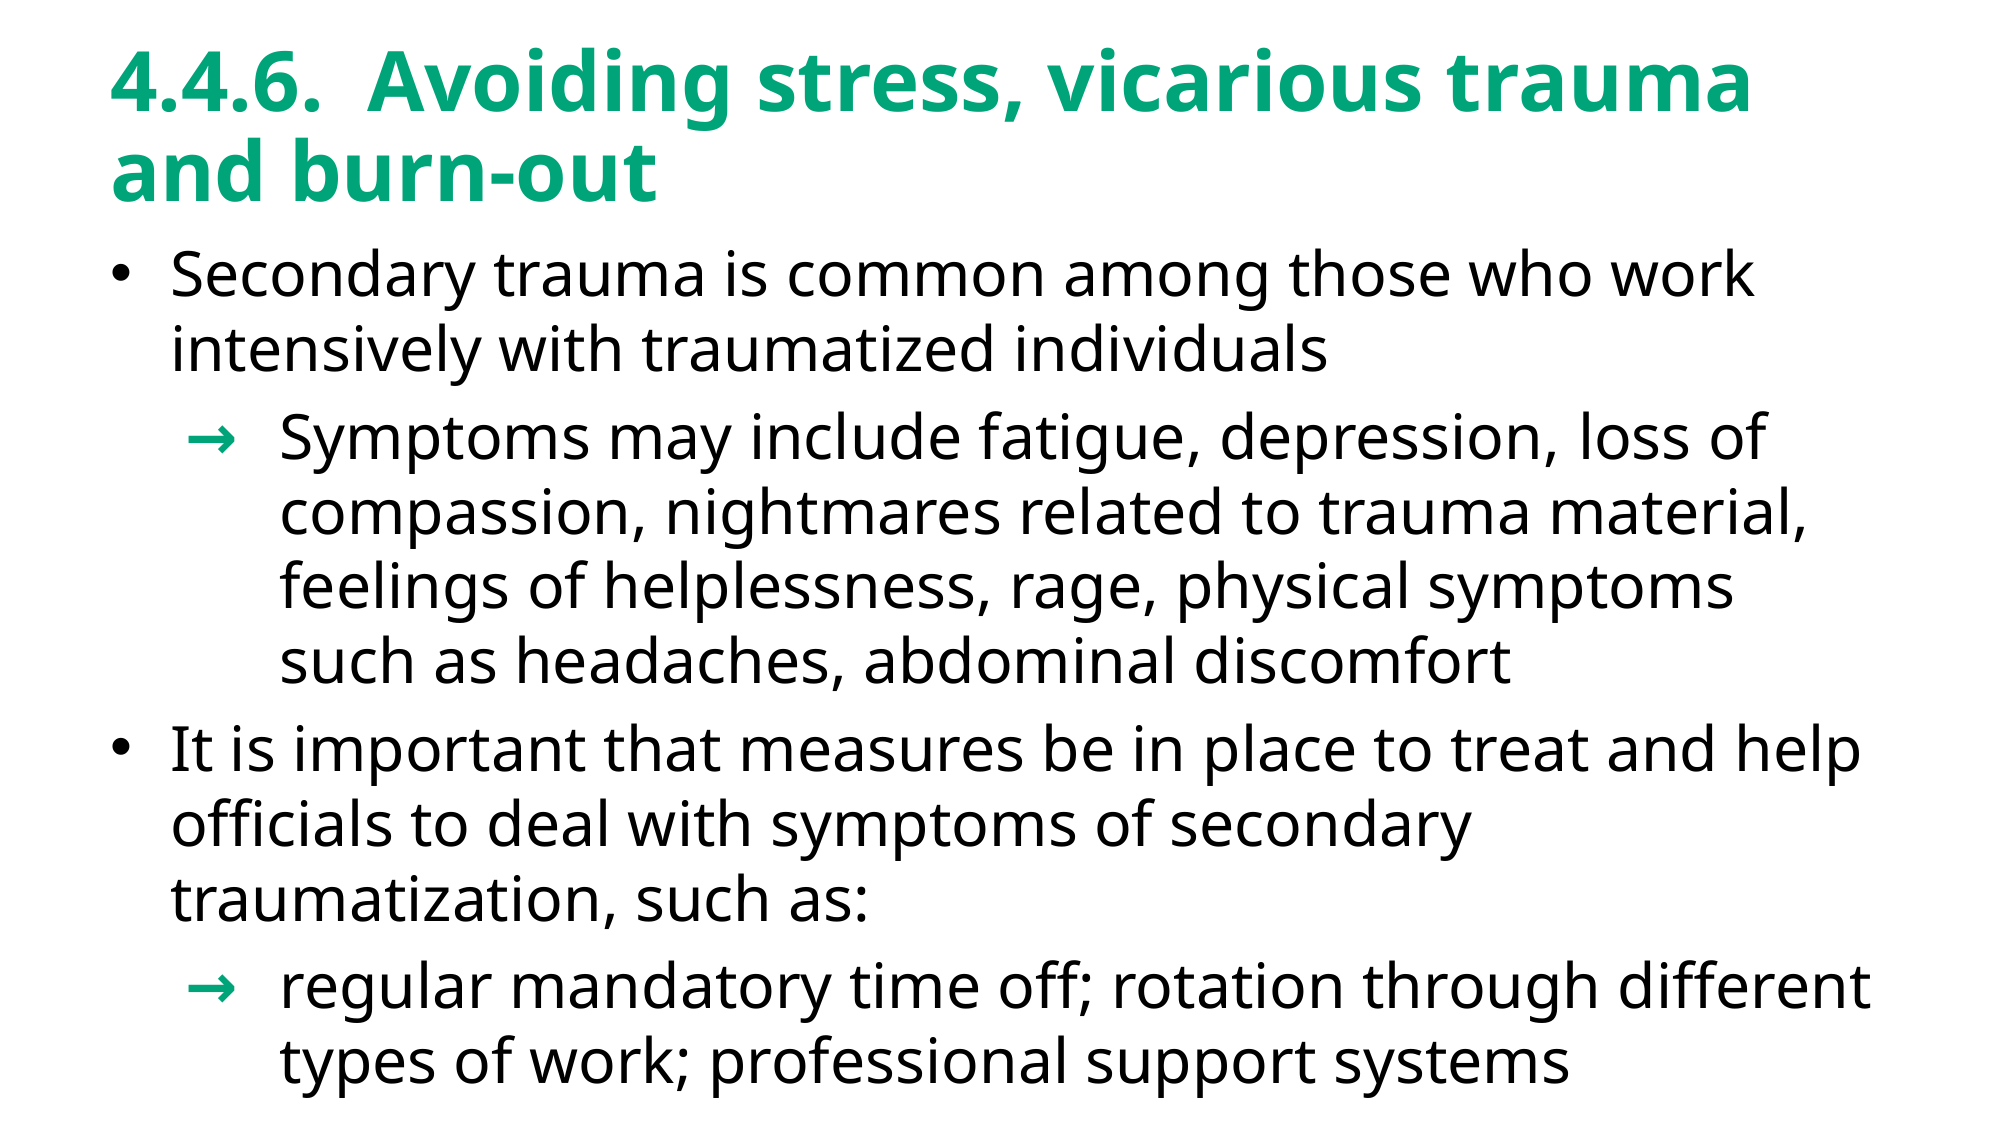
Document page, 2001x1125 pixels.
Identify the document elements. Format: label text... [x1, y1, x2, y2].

list Secondary trauma is common among those who work intensively with traumatized individuals → Symptoms may include fatigue, depression, loss of compassion, nightmares related to trauma material, feelings of helplessness, rage, physical symptoms such as headaches, abdominal discomfort It is important that measures be in place to treat and help officials to deal with symptoms of secondary traumatization, such as: → regular mandatory time off; rotation through different types of work; professional support systems [95, 226, 1905, 1090]
title 4.4.6. Avoiding stress, vicarious trauma and burn-out [95, 59, 1932, 199]
